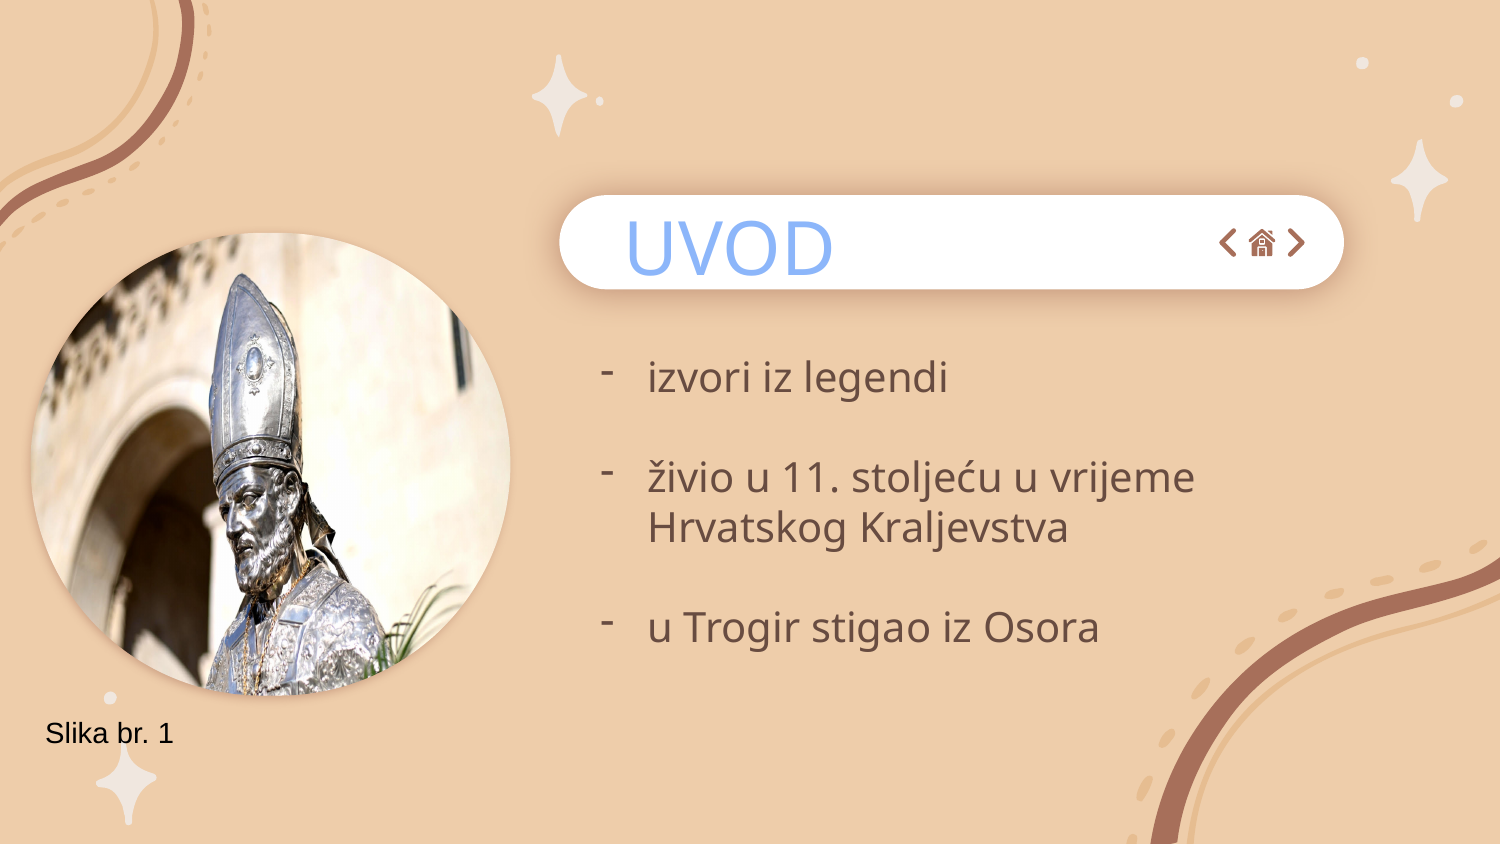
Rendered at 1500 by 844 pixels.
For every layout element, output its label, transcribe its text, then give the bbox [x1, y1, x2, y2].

title UVOD [608, 188, 1190, 303]
text_box [559, 195, 608, 290]
text_box [1190, 195, 1344, 290]
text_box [1287, 227, 1305, 257]
picture [30, 232, 511, 696]
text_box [1219, 228, 1237, 257]
text_box Slika br. 1 [30, 706, 511, 757]
subtitle izvori iz legendi živio u 11. stoljeću u vrijeme Hrvatskog Kraljevstva u Trogir stigao iz Osora [585, 335, 1234, 685]
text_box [1247, 228, 1276, 257]
